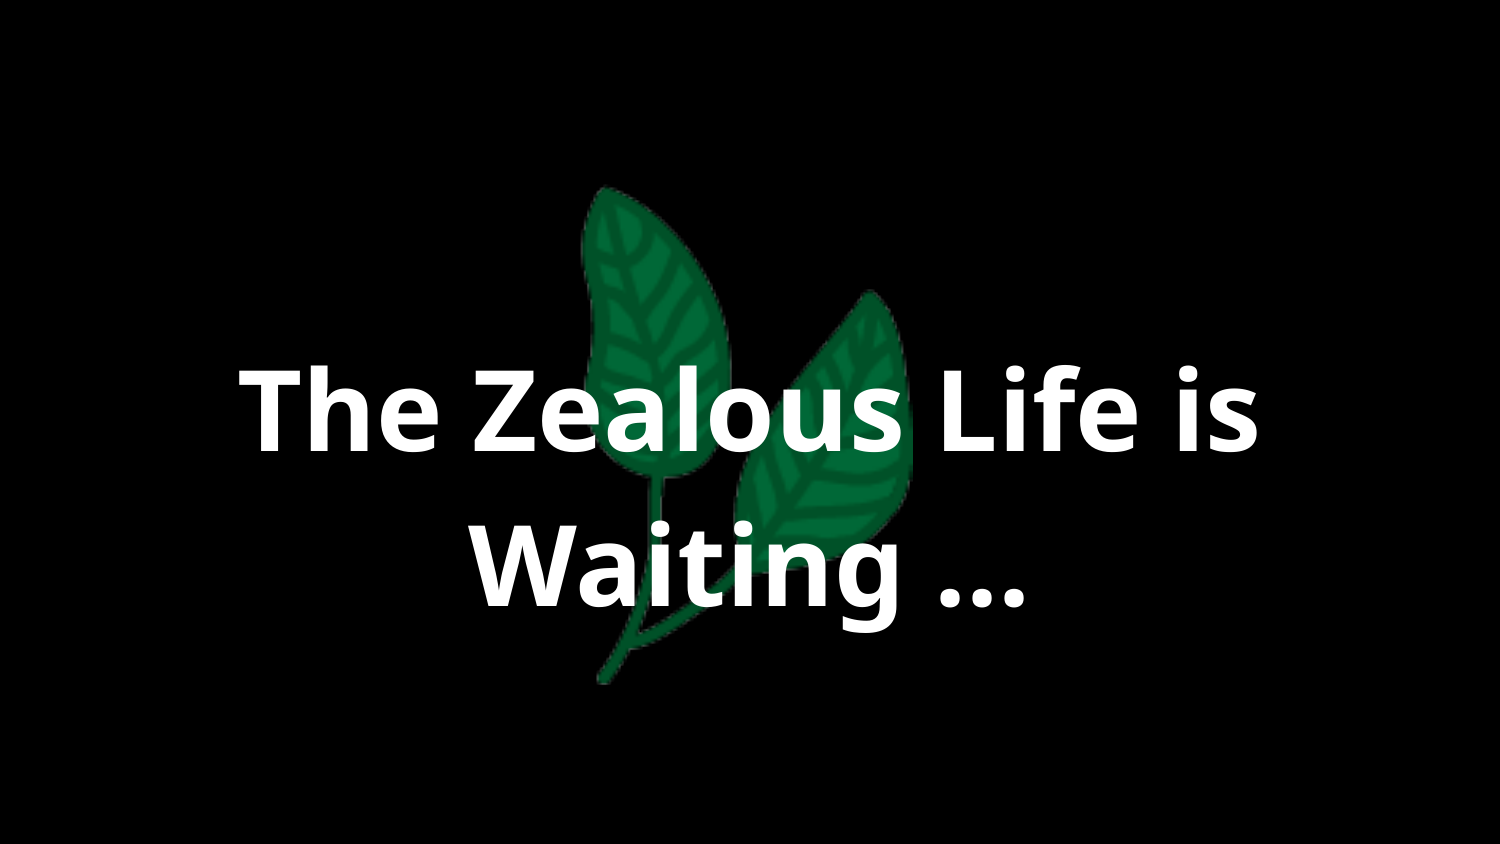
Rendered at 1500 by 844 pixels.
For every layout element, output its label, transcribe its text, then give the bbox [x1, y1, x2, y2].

list The Zealous Life is Waiting ... [994, 304, 1500, 540]
picture [569, 43, 989, 829]
list The Zealous Life is Waiting ... [0, 304, 564, 540]
